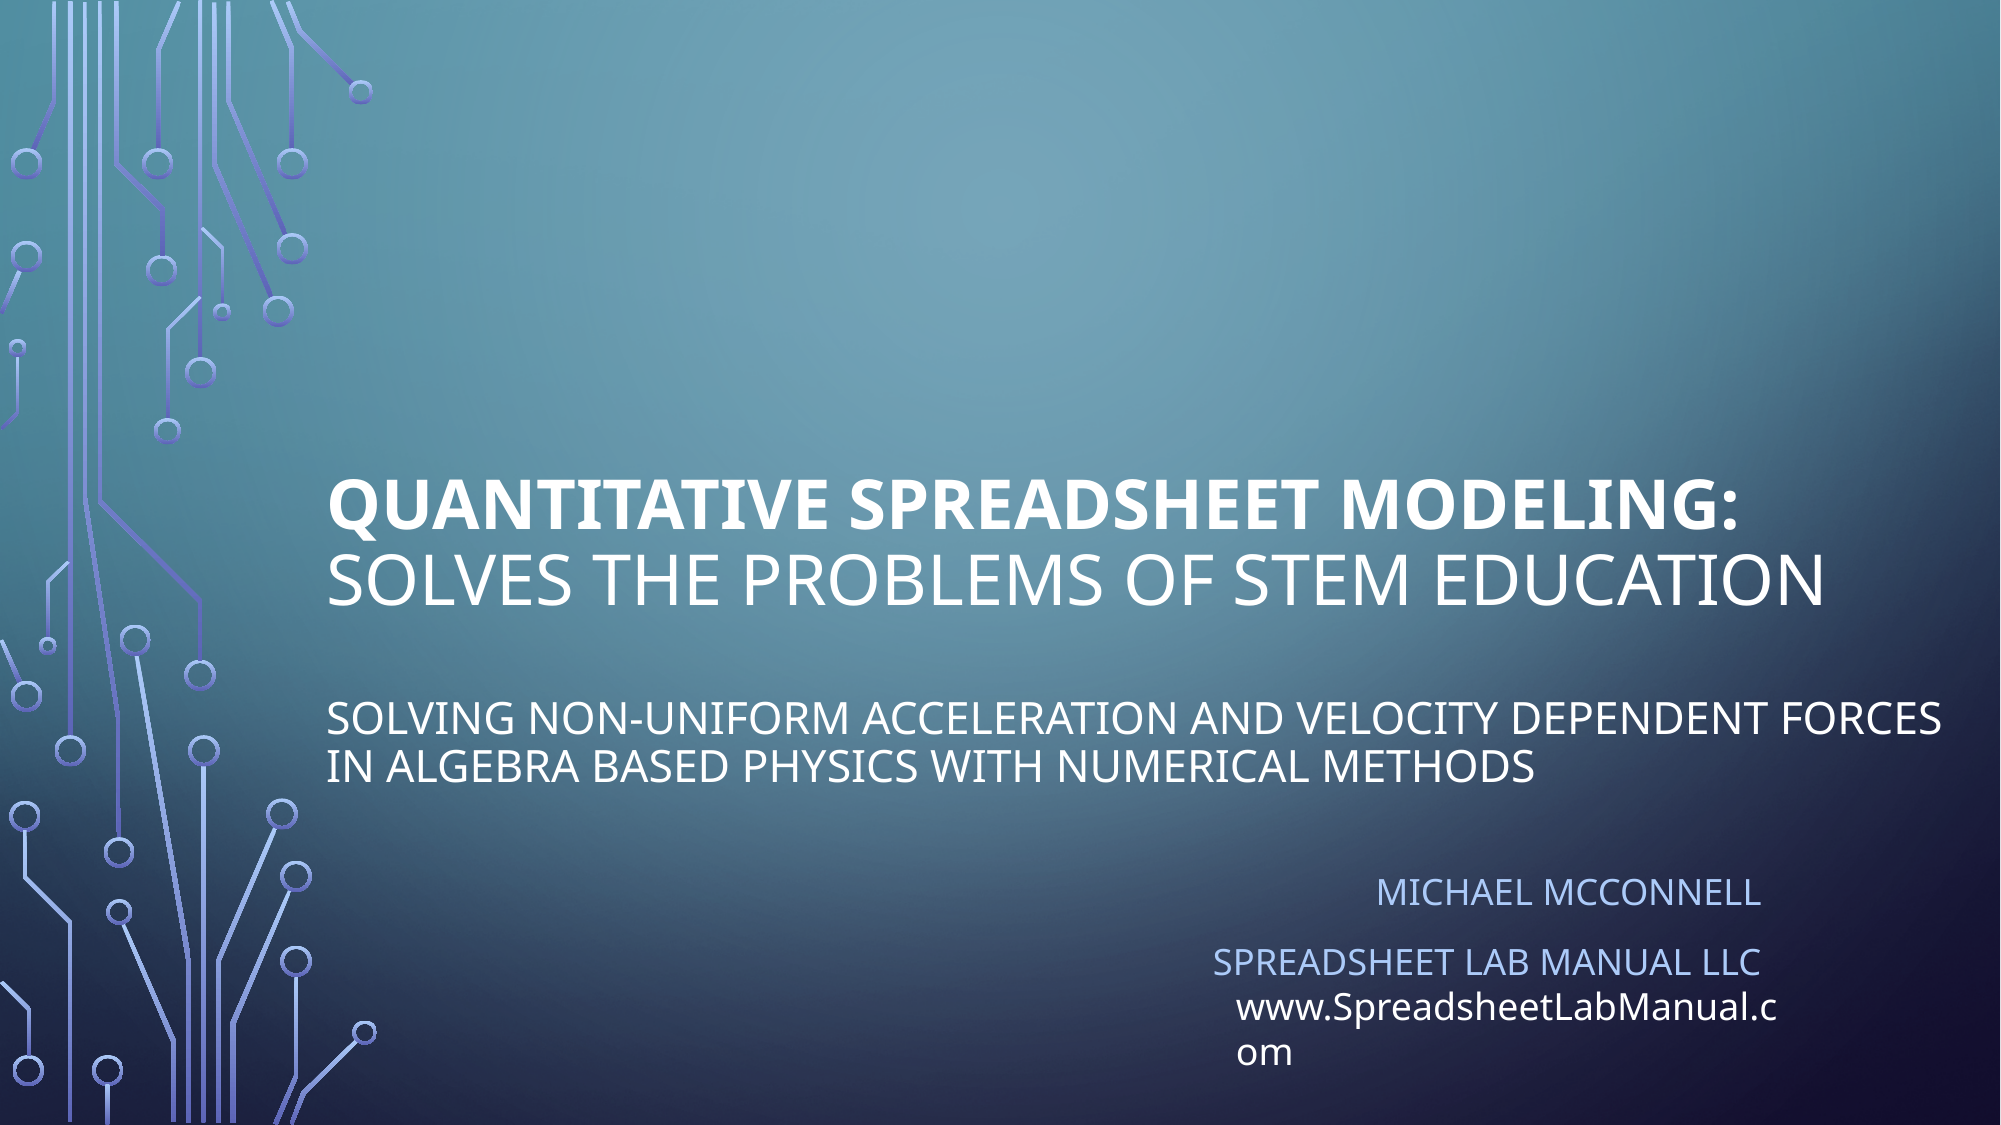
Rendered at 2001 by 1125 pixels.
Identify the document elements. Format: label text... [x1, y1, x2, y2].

subtitle Michael McConnell Spreadsheet Lab Manual LLC [276, 720, 1777, 992]
text_box www.SpreadsheetLabManual.com [1221, 976, 1809, 1081]
title Quantitative Spreadsheet Modeling: Solves the Problems of STEM Education Solving Non-Uniform Acceleration and Velocity Dependent Forces in Algebra Based Physics with Numerical Methods [311, 456, 1971, 849]
